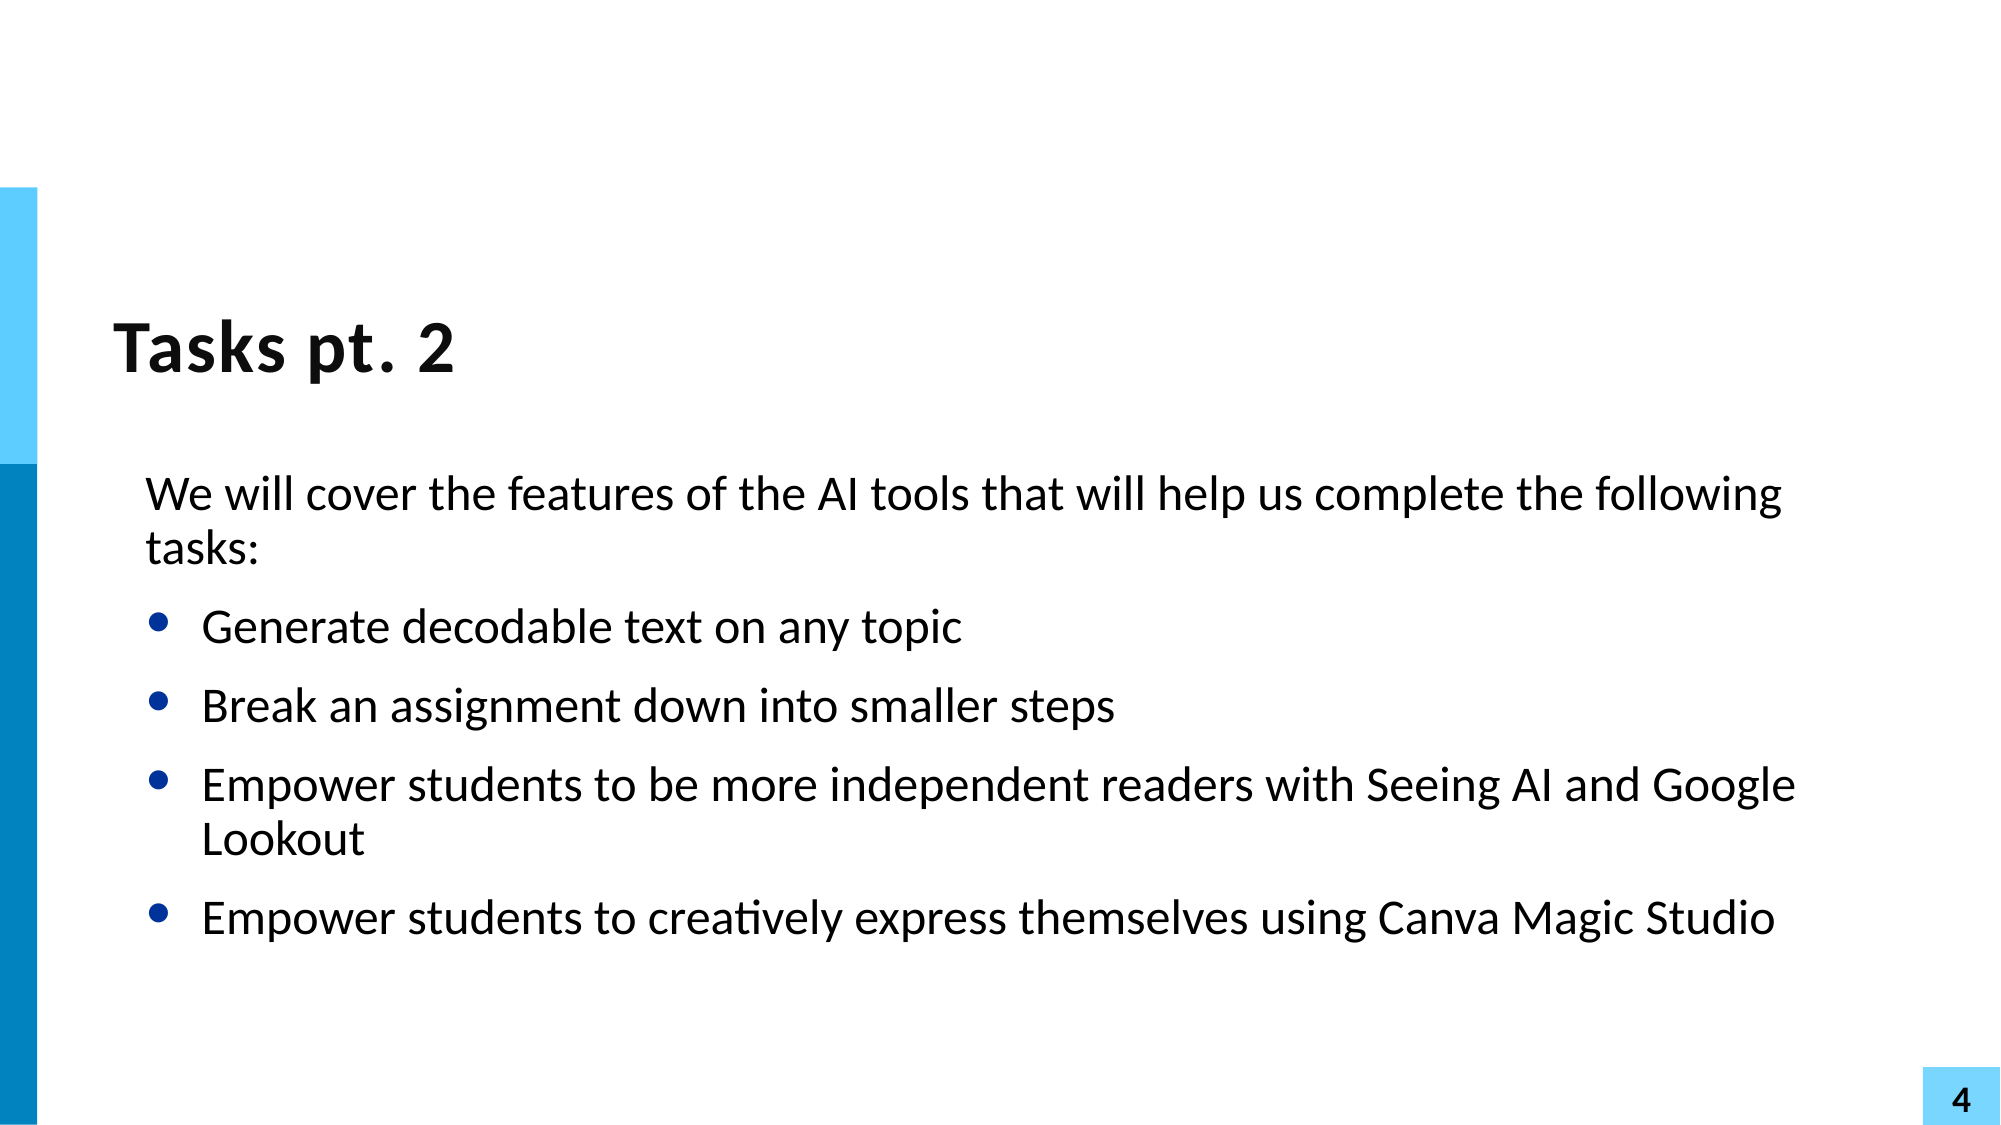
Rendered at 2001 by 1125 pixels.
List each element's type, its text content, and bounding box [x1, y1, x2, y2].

list We will cover the features of the AI tools that will help us complete the following tasks: Generate decodable text on any topic Break an assignment down into smaller steps Empower students to be more independent readers with Seeing AI and Google Lookout Empower students to creatively express themselves using Canva Magic Studio [100, 459, 1902, 982]
title Tasks pt. 2 [98, 258, 1904, 444]
